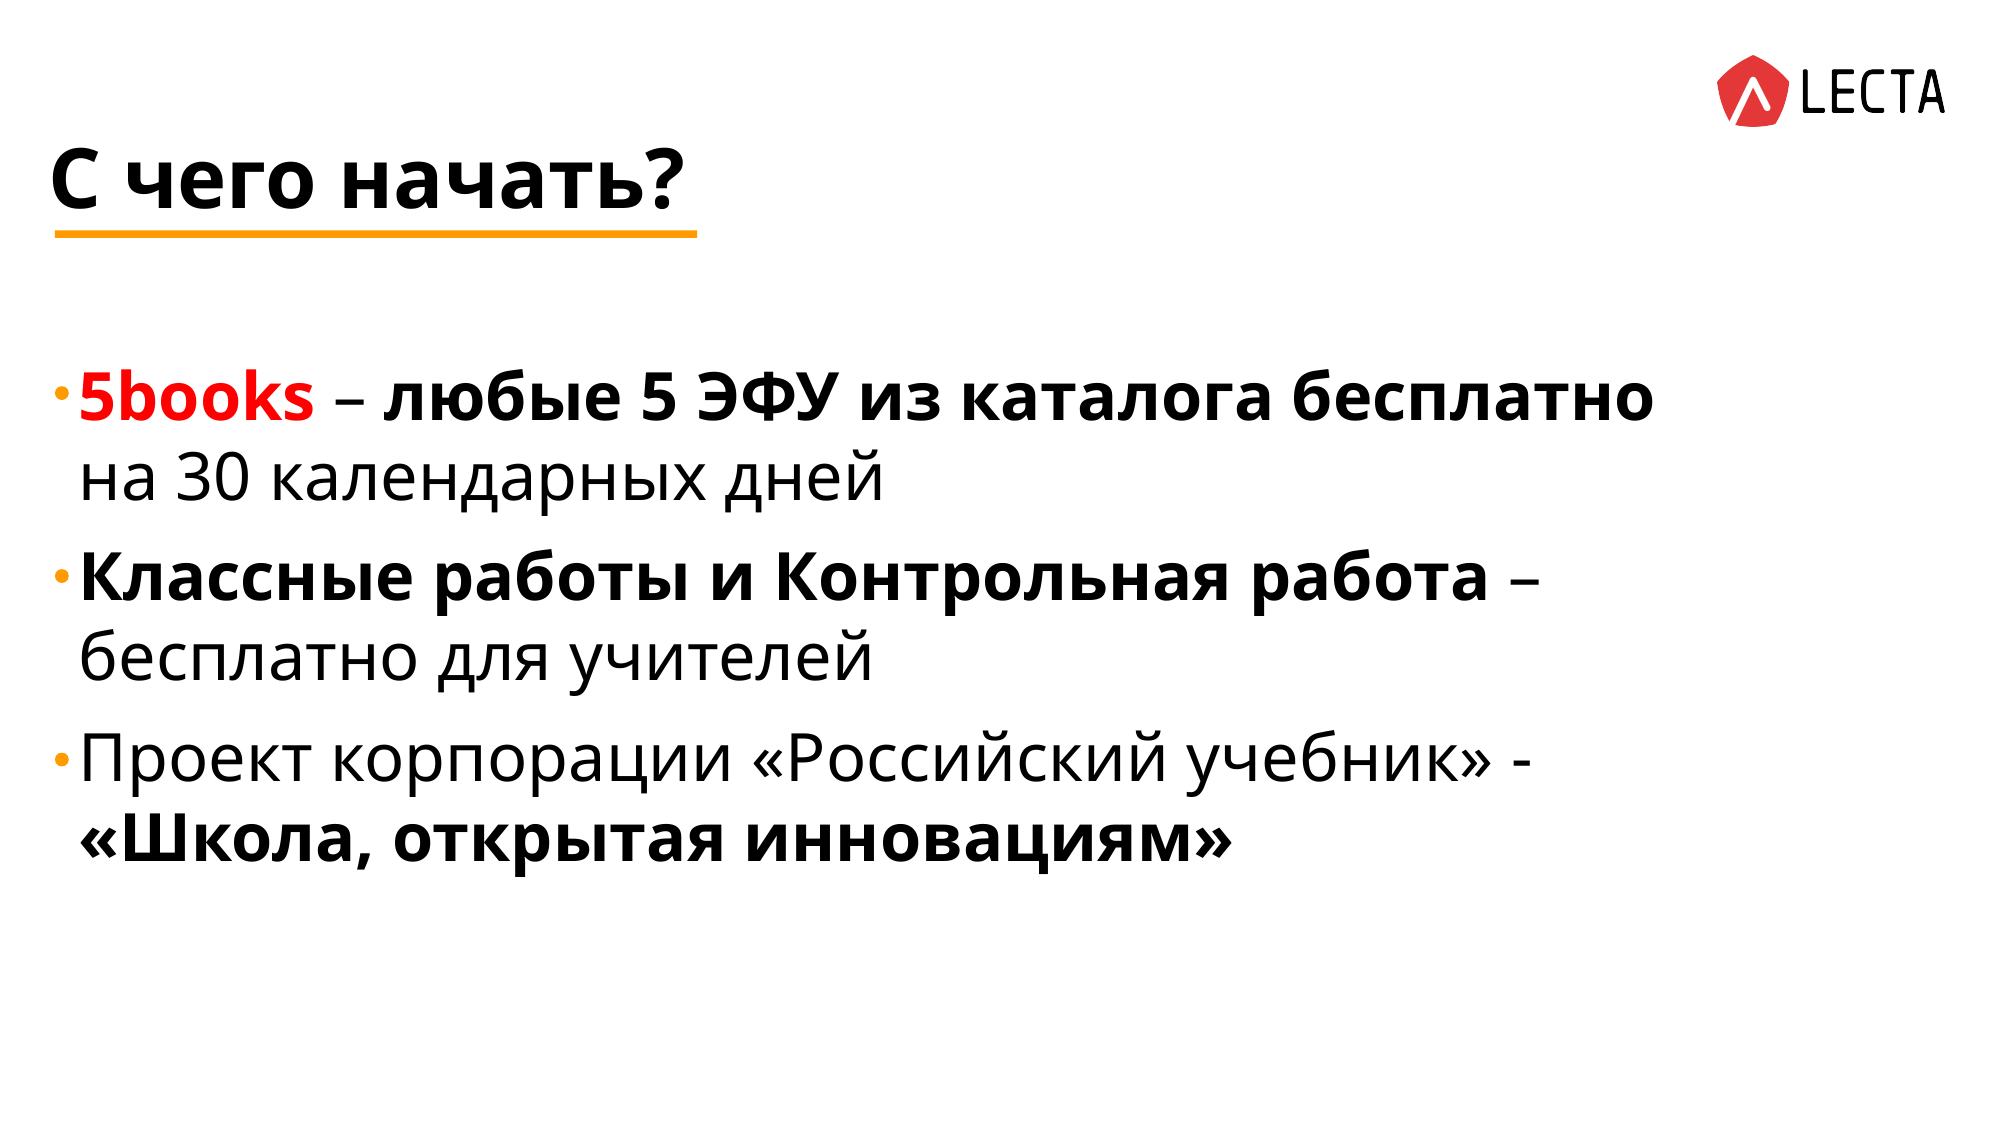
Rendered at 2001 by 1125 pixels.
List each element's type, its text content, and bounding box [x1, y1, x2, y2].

text_box [53, 385, 70, 402]
text_box [53, 568, 70, 585]
text_box [53, 751, 70, 768]
picture [1717, 55, 1945, 127]
text_box [63, 603, 1211, 737]
text_box [63, 499, 1150, 603]
text_box [109, 662, 1257, 796]
text_box [54, 229, 698, 239]
title С чего начать? [32, 19, 1639, 235]
text_box 5books – любые 5 ЭФУ из каталога бесплатно на 30 календарных дней Классные работы и Контрольная работа – бесплатно для учителей Проект корпорации «Российский учебник» - «Школа, открытая инновациям» [63, 345, 1762, 1050]
